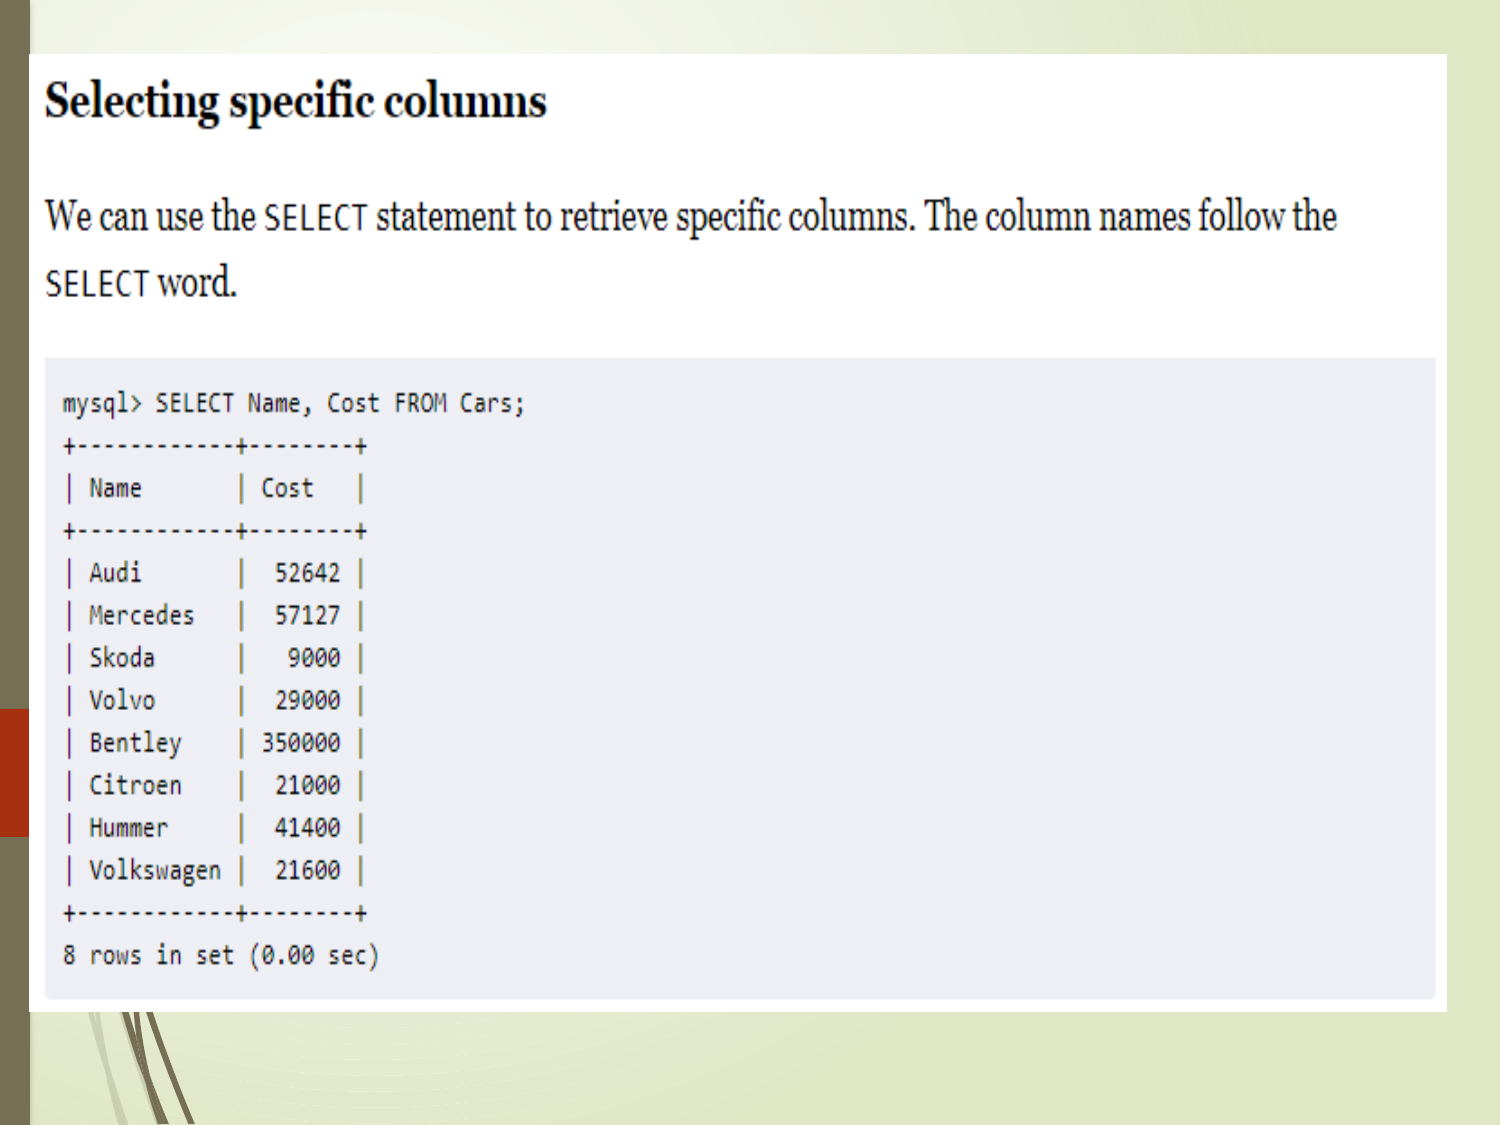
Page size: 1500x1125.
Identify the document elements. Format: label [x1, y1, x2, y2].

picture [29, 54, 1448, 1012]
